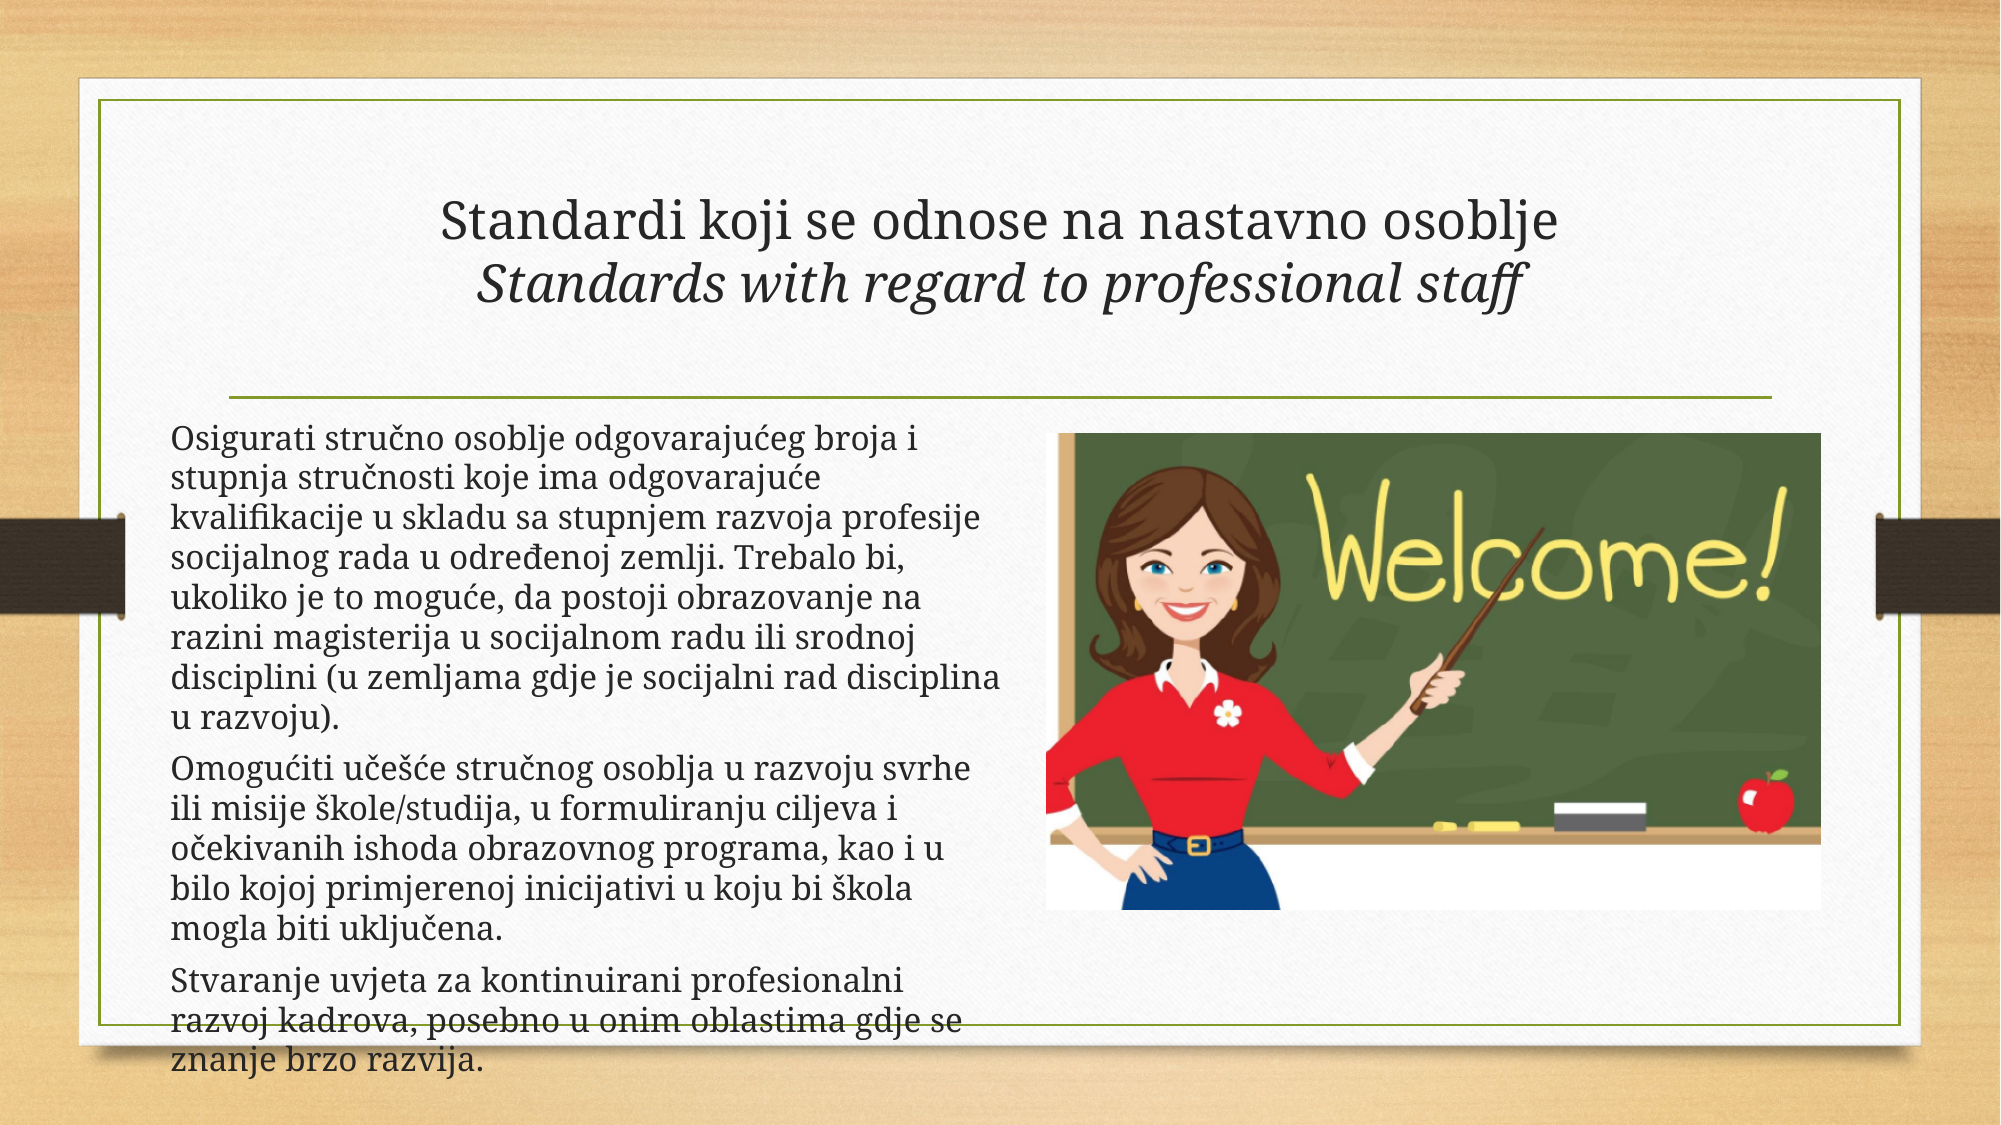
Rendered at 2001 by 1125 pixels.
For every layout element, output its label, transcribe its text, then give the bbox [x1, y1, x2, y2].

picture [0, 0, 2001, 1125]
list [1046, 433, 1821, 911]
list Osigurati stručno osoblje odgovarajućeg broja i stupnja stručnosti koje ima odgovarajuće kvalifikacije u skladu sa stupnjem razvoja profesije socijalnog rada u određenoj zemlji. Trebalo bi, ukoliko je to moguće, da postoji obrazovanje na razini magisterija u socijalnom radu ili srodnoj disciplini (u zemljama gdje je socijalni rad disciplina u razvoju). Omogućiti učešće stručnog osoblja u razvoju svrhe ili misije škole/studija, u formuliranju ciljeva i očekivanih ishoda obrazovnog programa, kao i u bilo kojoj primjerenoj inicijativi u koju bi škola mogla biti uključena. Stvaranje uvjeta za kontinuirani profesionalni razvoj kadrova, posebno u onim oblastima gdje se znanje brzo razvija. [92, 409, 1027, 1088]
title Standardi koji se odnose na nastavno osoblje Standards with regard to professional staff [213, 177, 1788, 392]
